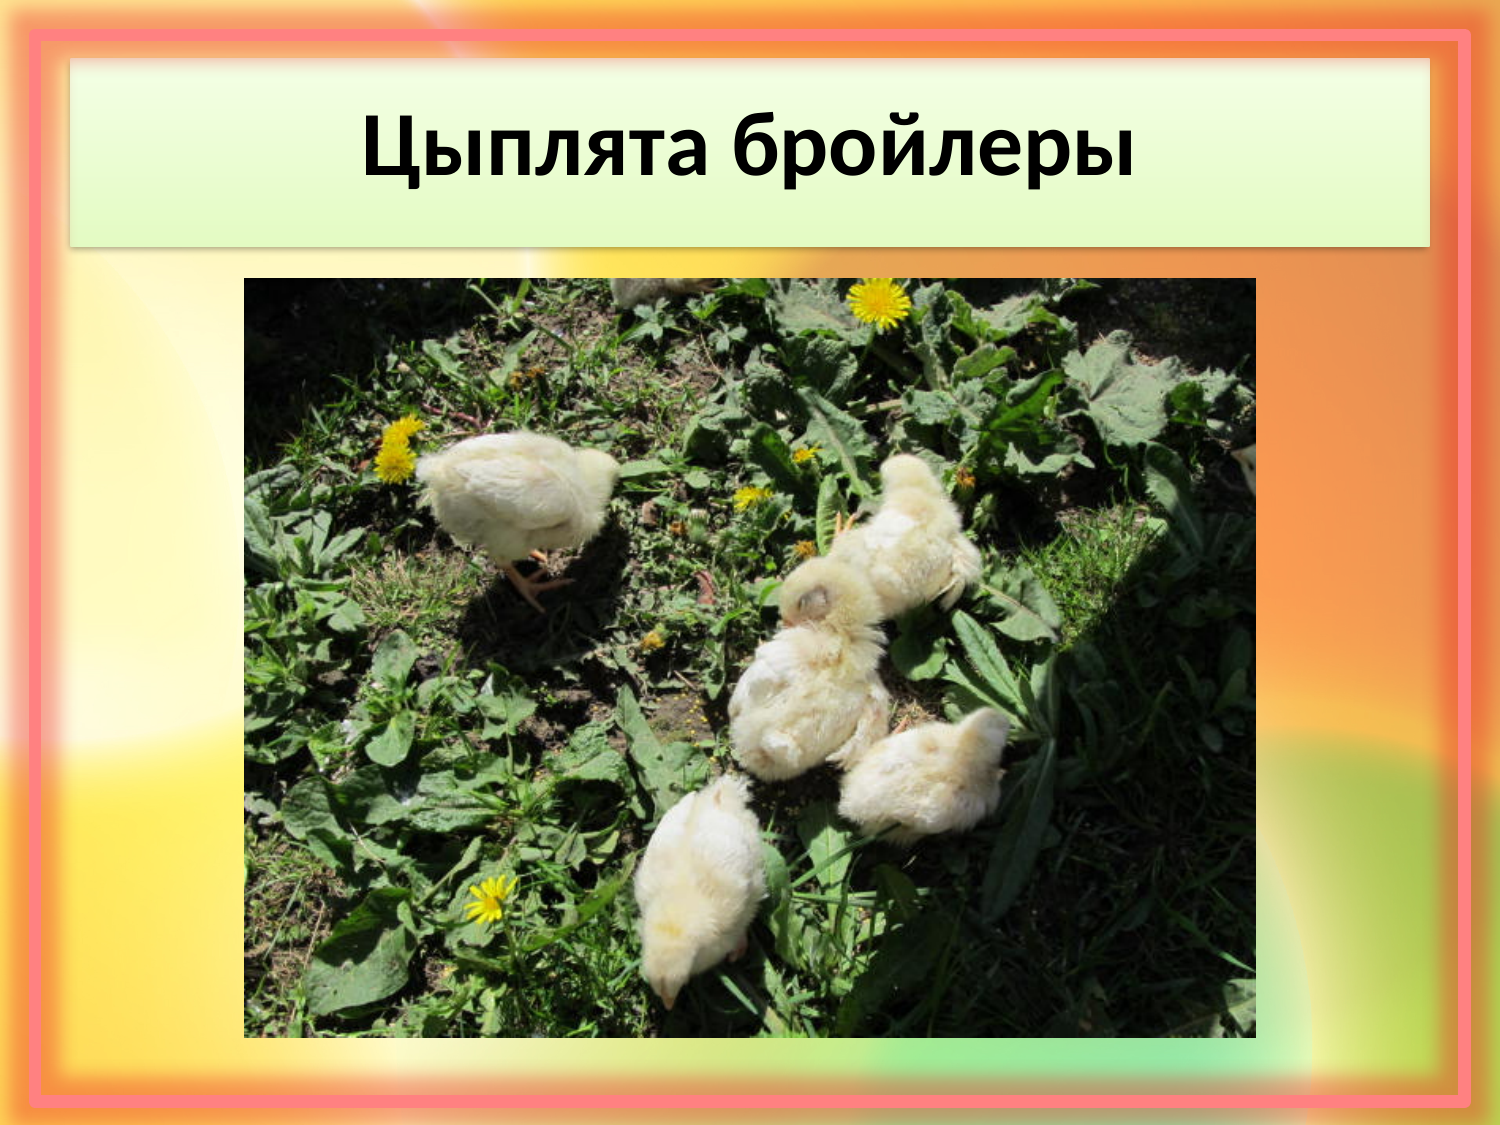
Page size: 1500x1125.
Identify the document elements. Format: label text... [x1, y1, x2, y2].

title Цыплята бройлеры [75, 45, 1425, 233]
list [243, 278, 1256, 1038]
